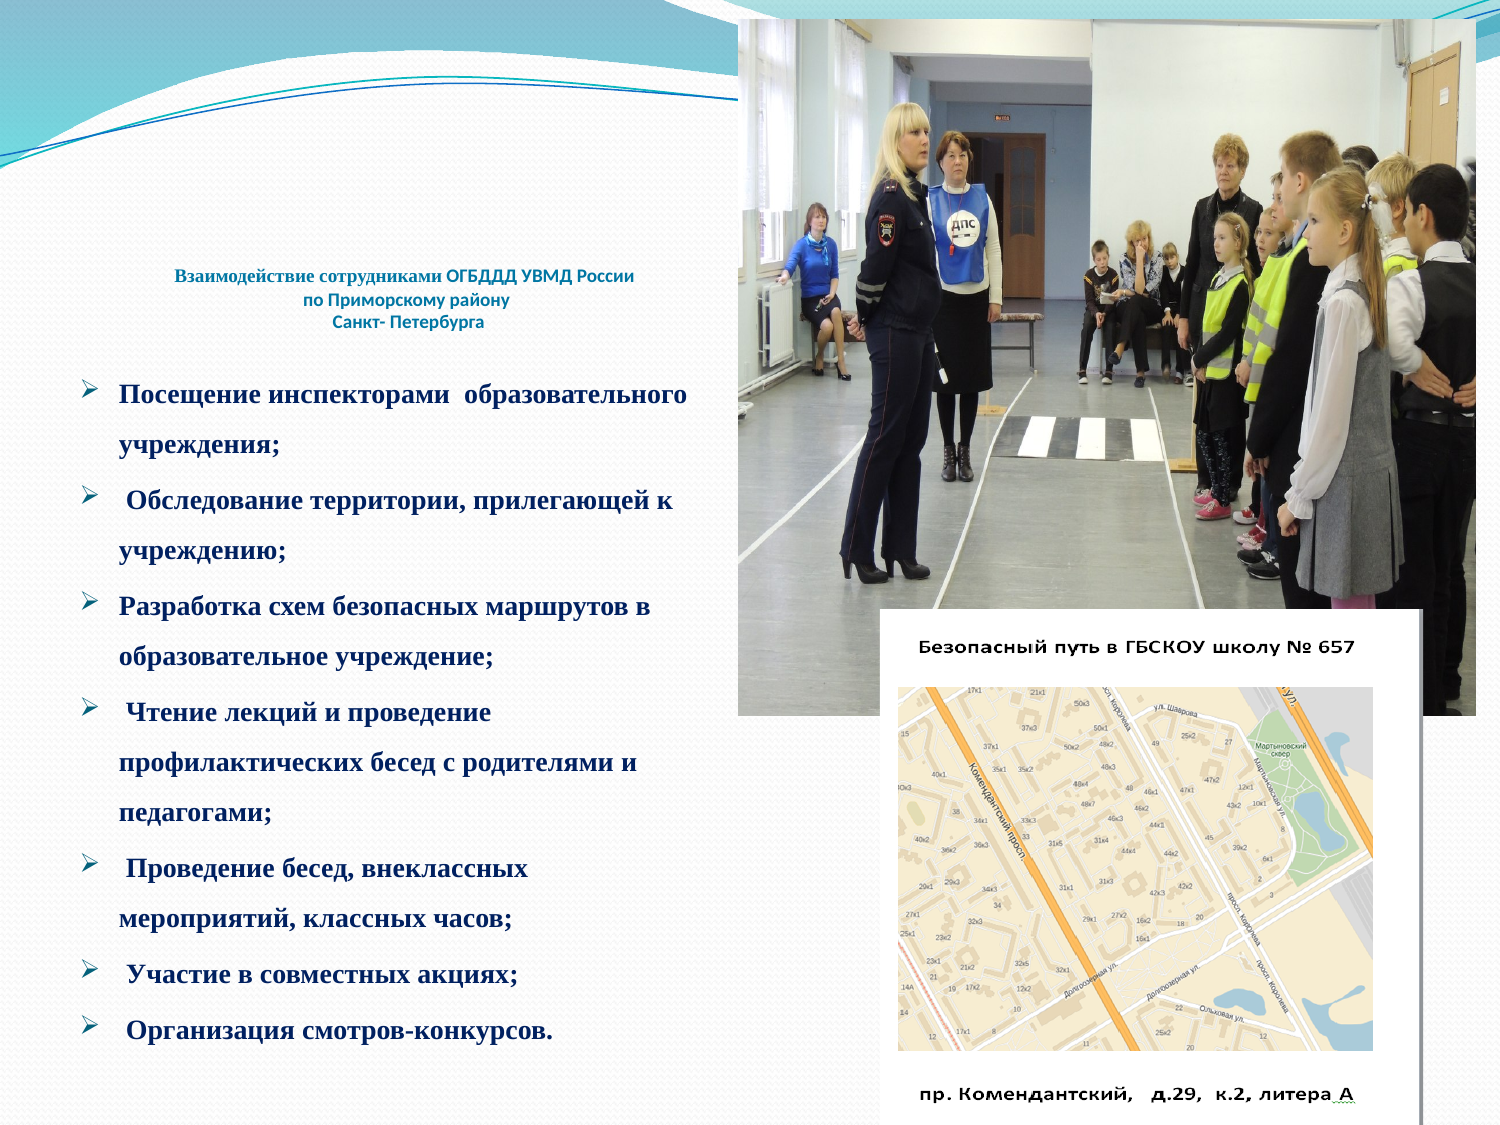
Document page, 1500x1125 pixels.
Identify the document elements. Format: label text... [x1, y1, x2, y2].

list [737, 18, 1476, 717]
list Посещение инспекторами образовательного учреждения; Обследование территории, прилегающей к учреждению; Разработка схем безопасных маршрутов в образовательное учреждение; Чтение лекций и проведение профилактических бесед с родителями и педагогами; Проведение бесед, внеклассных мероприятий, классных часов; Участие в совместных акциях; Организация смотров-конкурсов. [64, 351, 728, 1061]
title Взаимодействие сотрудниками ОГБДДД УВМД России по Приморскому району Санкт- Петербурга [75, 184, 730, 398]
picture [879, 609, 1424, 1125]
